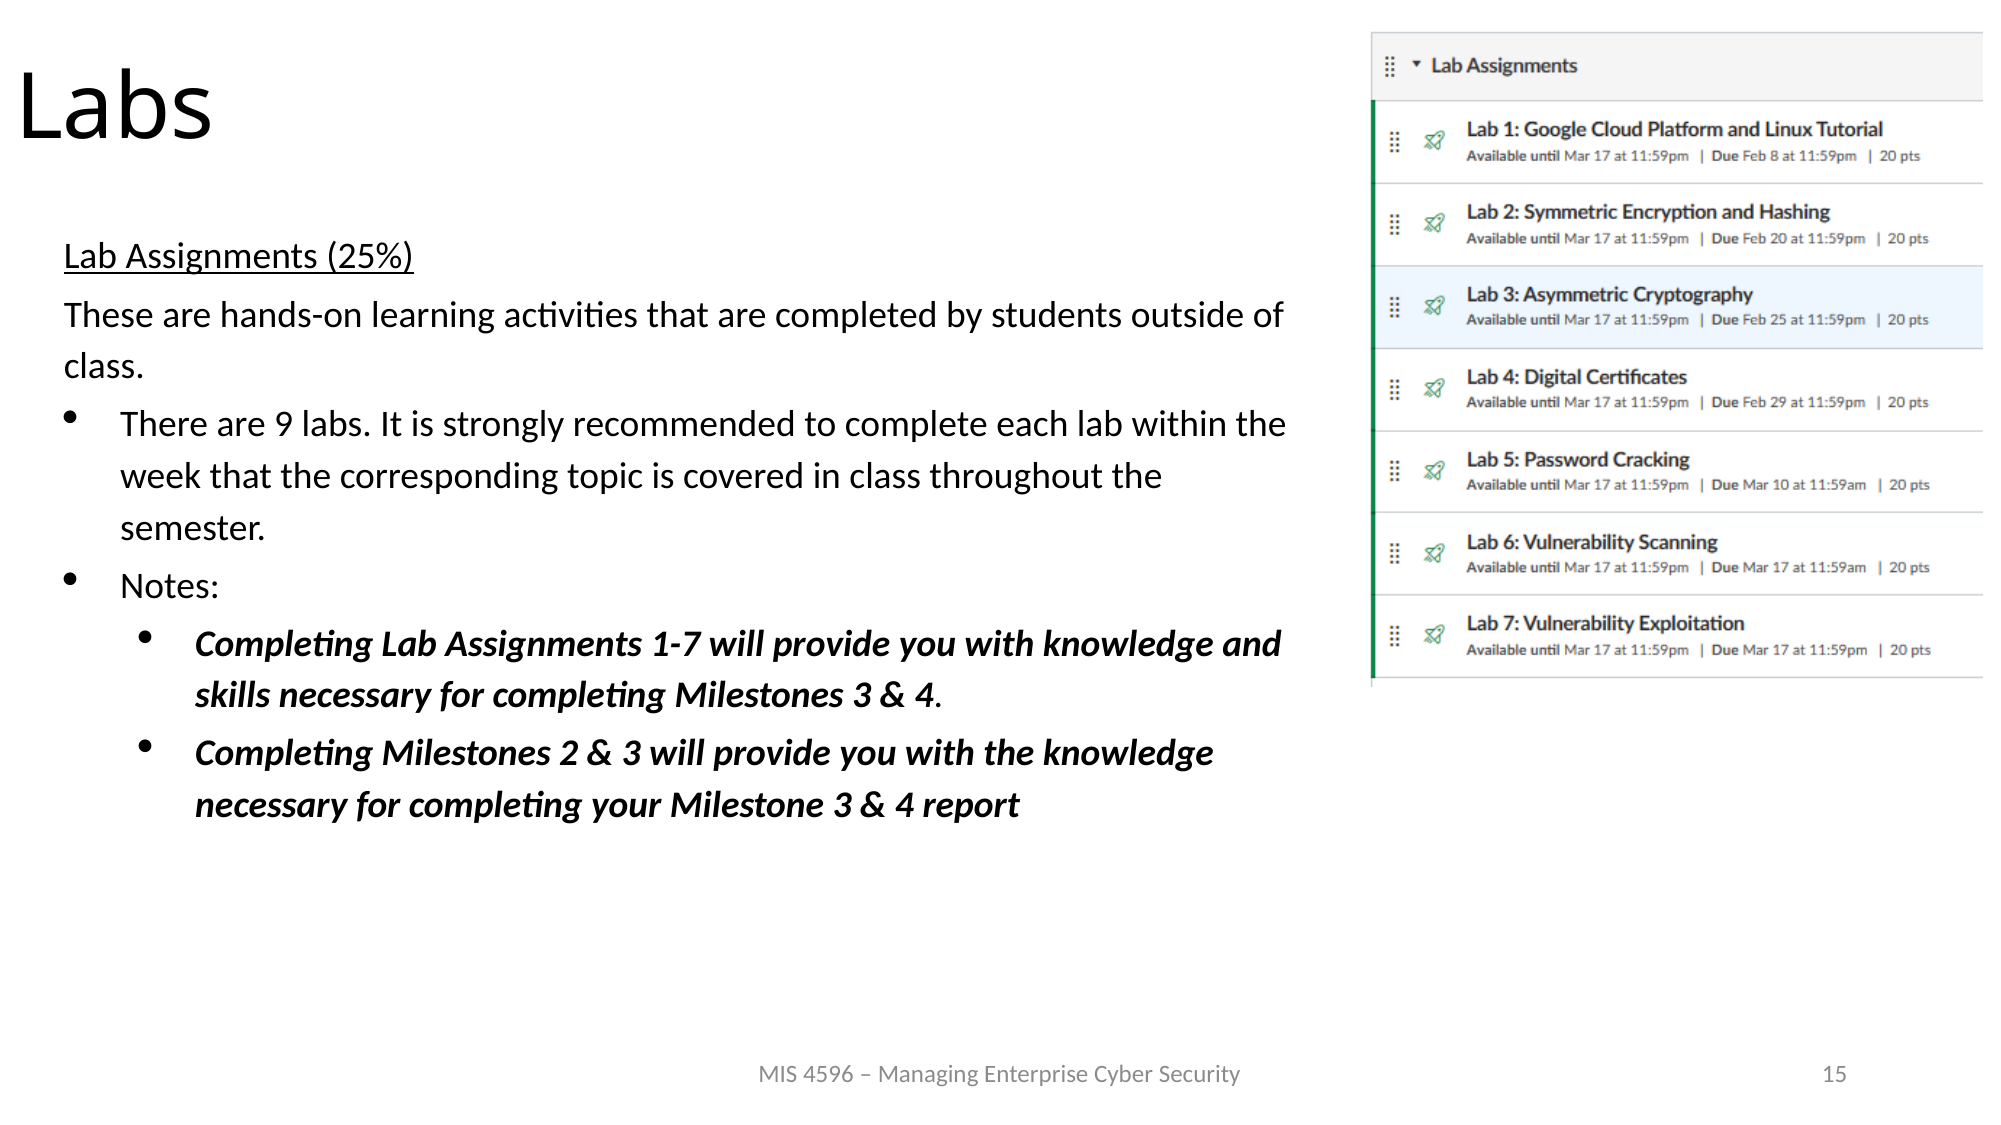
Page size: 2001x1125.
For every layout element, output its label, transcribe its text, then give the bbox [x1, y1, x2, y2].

footer MIS 4596 – Managing Enterprise Cyber Security [662, 1042, 1338, 1103]
picture [1361, 22, 1983, 687]
slide_number 15 [1412, 1042, 1863, 1103]
text_box Lab Assignments (25%) These are hands-on learning activities that are completed by students outside of class. There are 9 labs. It is strongly recommended to complete each lab within the week that the corresponding topic is covered in class throughout the semester. Notes: Completing Lab Assignments 1-7 will provide you with knowledge and skills necessary for completing Milestones 3 & 4. Completing Milestones 2 & 3 will provide you with the knowledge necessary for completing your Milestone 3 & 4 report [49, 217, 1333, 833]
title Labs [0, 0, 1725, 218]
